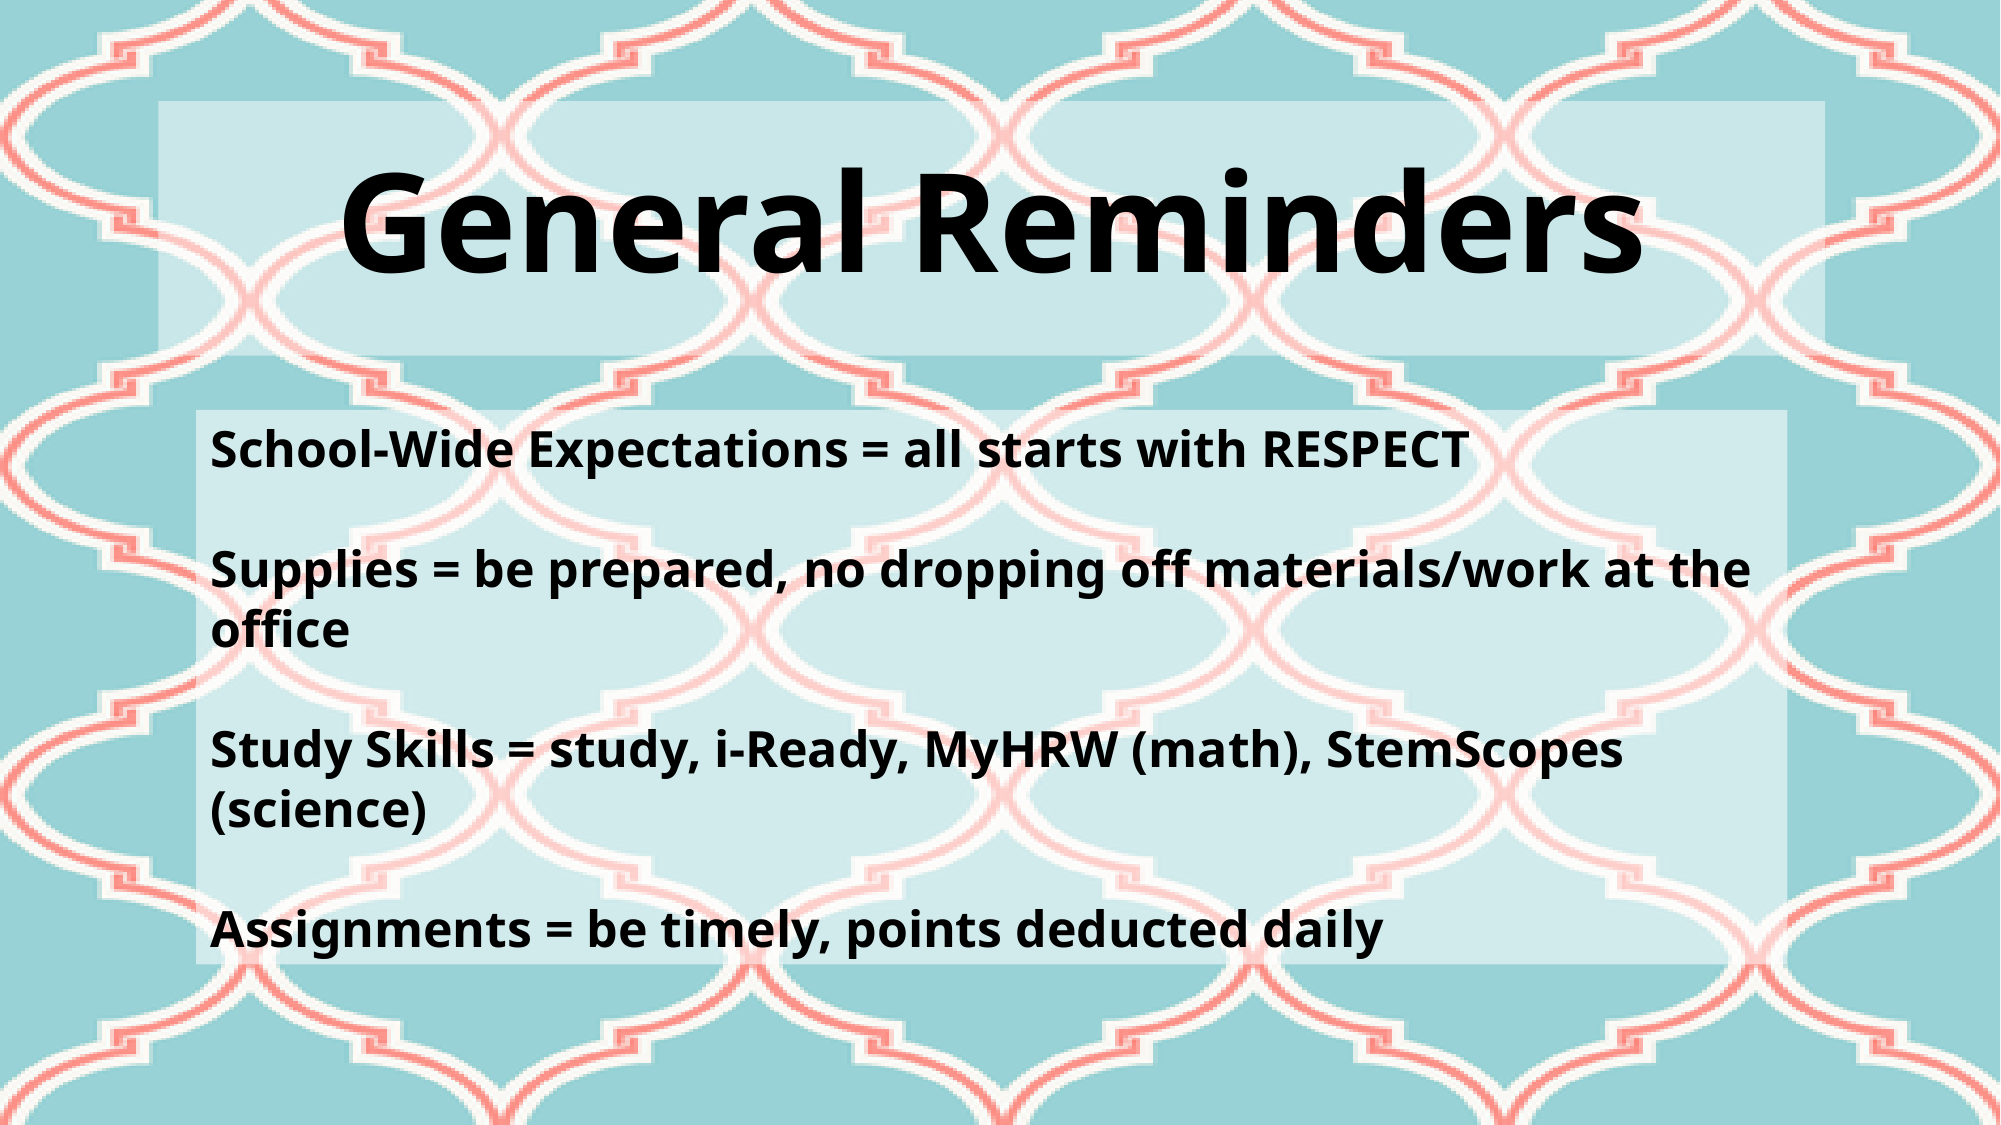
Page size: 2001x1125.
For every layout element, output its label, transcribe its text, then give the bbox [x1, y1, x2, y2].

text_box School-Wide Expectations = all starts with RESPECT Supplies = be prepared, no dropping off materials/work at the office Study Skills = study, i-Ready, MyHRW (math), StemScopes (science) Assignments = be timely, points deducted daily [196, 409, 1788, 965]
picture [0, 0, 2001, 1125]
title General Reminders [158, 101, 1826, 356]
